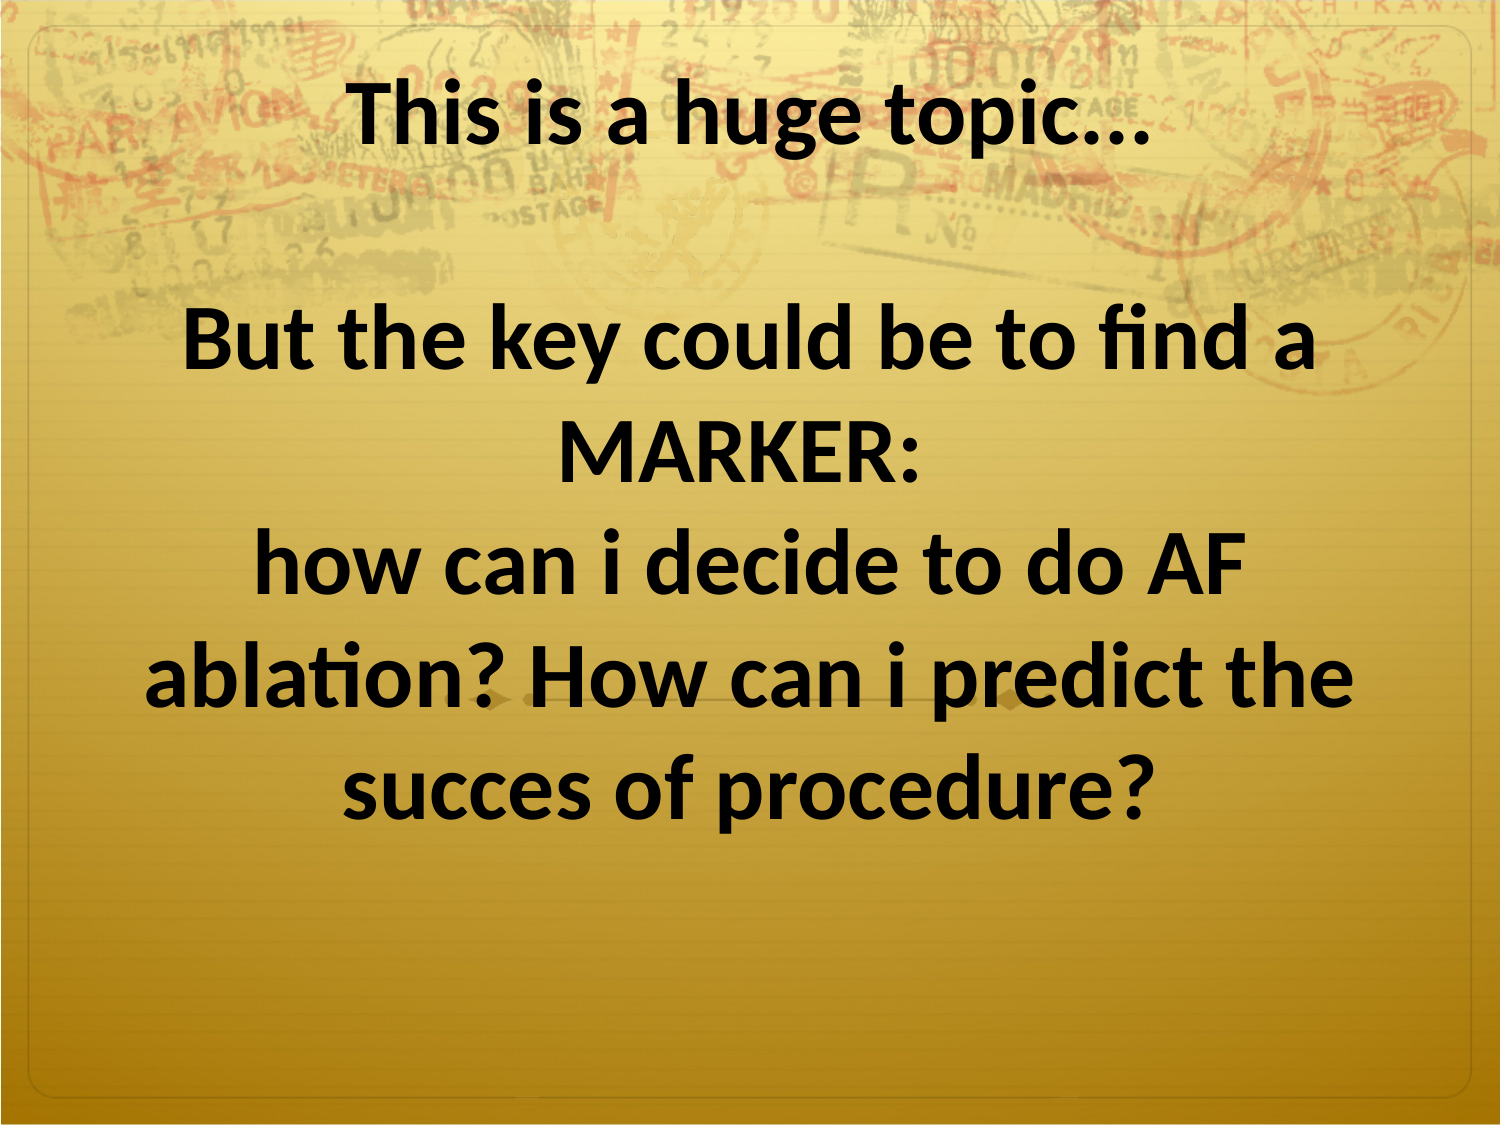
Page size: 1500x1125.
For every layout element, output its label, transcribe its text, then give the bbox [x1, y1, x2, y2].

text_box This is a huge topic... But the key could be to find a MARKER: how can i decide to do AF ablation? How can i predict the succes of procedure? [93, 405, 1407, 597]
picture [0, 0, 1500, 1125]
